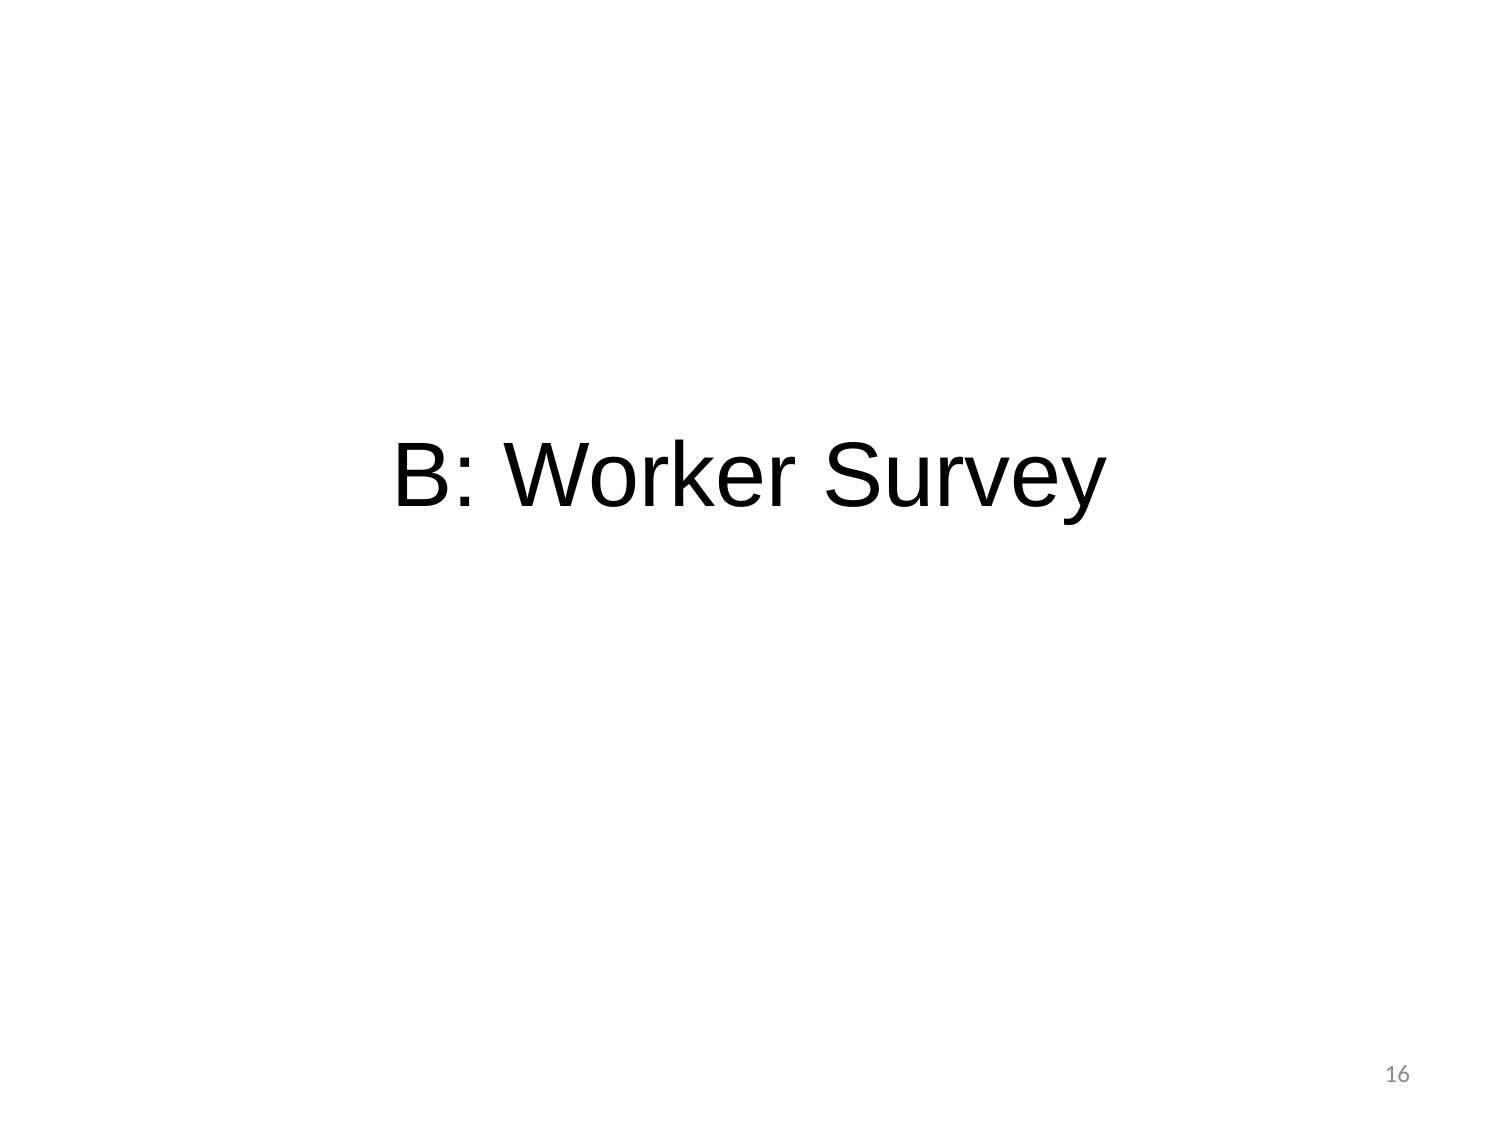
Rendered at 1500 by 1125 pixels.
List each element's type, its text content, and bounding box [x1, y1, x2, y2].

slide_number 16 [1074, 1042, 1425, 1103]
title B: Worker Survey [112, 349, 1388, 591]
